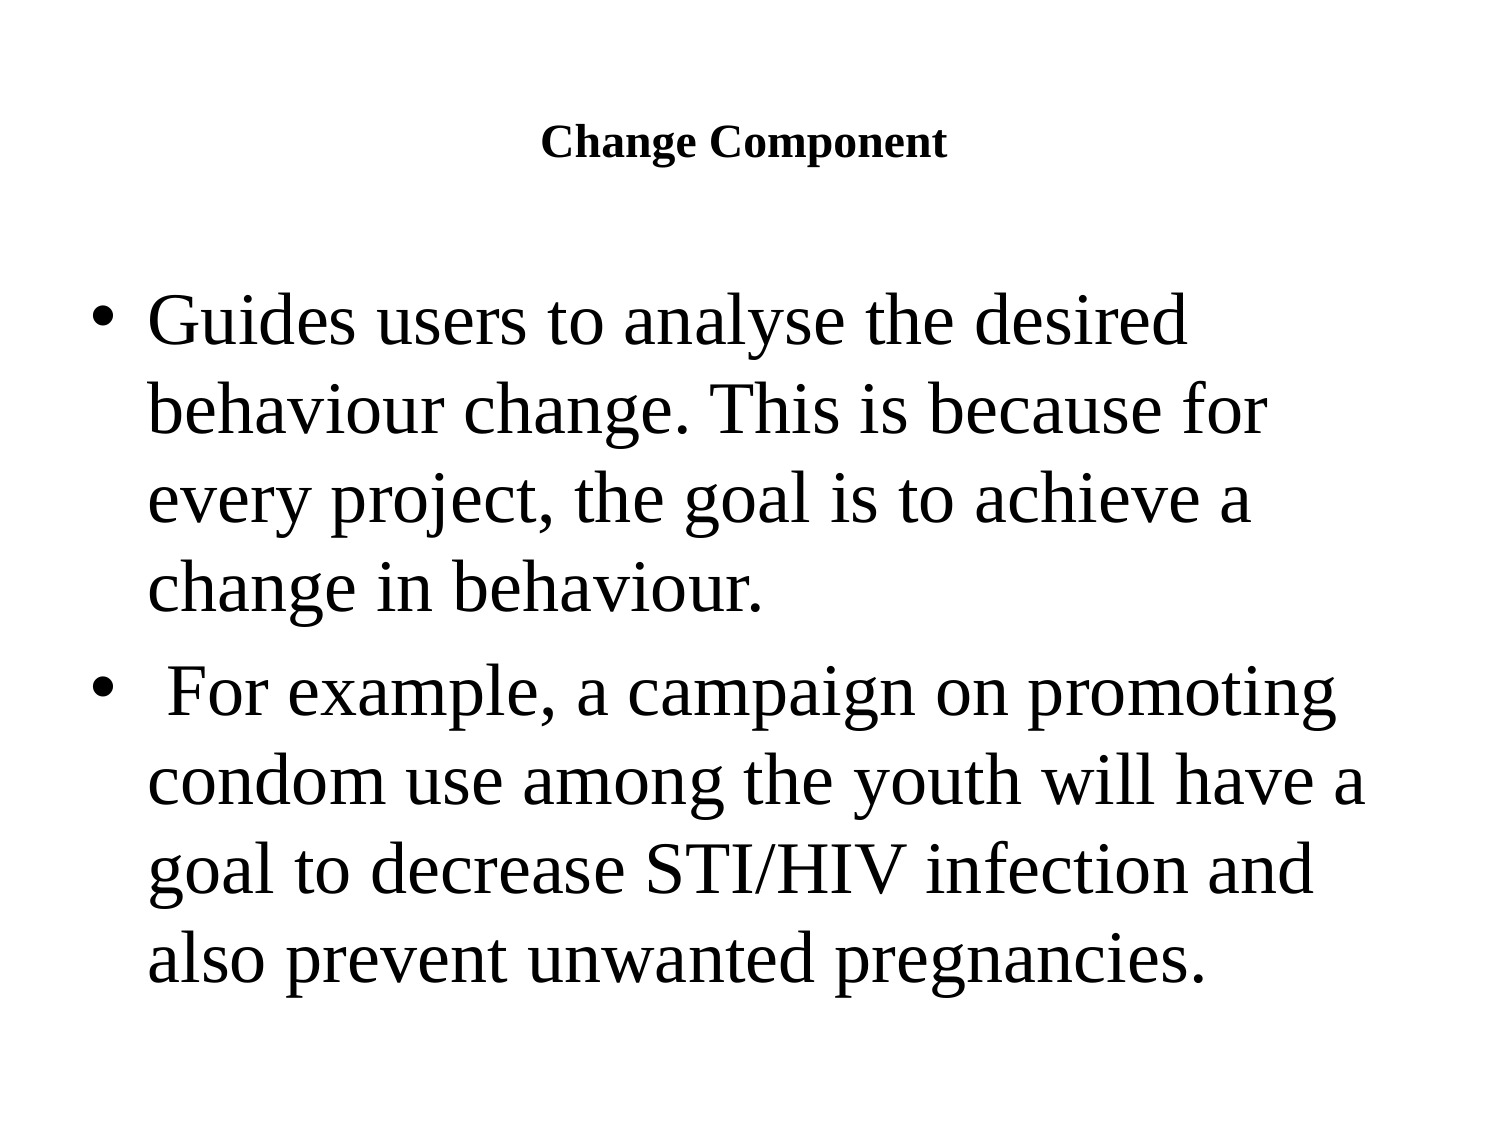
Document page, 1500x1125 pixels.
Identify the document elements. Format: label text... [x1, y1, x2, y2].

list Guides users to analyse the desired behaviour change. This is because for every project, the goal is to achieve a change in behaviour. For example, a campaign on promoting condom use among the youth will have a goal to decrease STI/HIV infection and also prevent unwanted pregnancies. [75, 262, 1425, 1005]
title Change Component [75, 45, 1425, 233]
